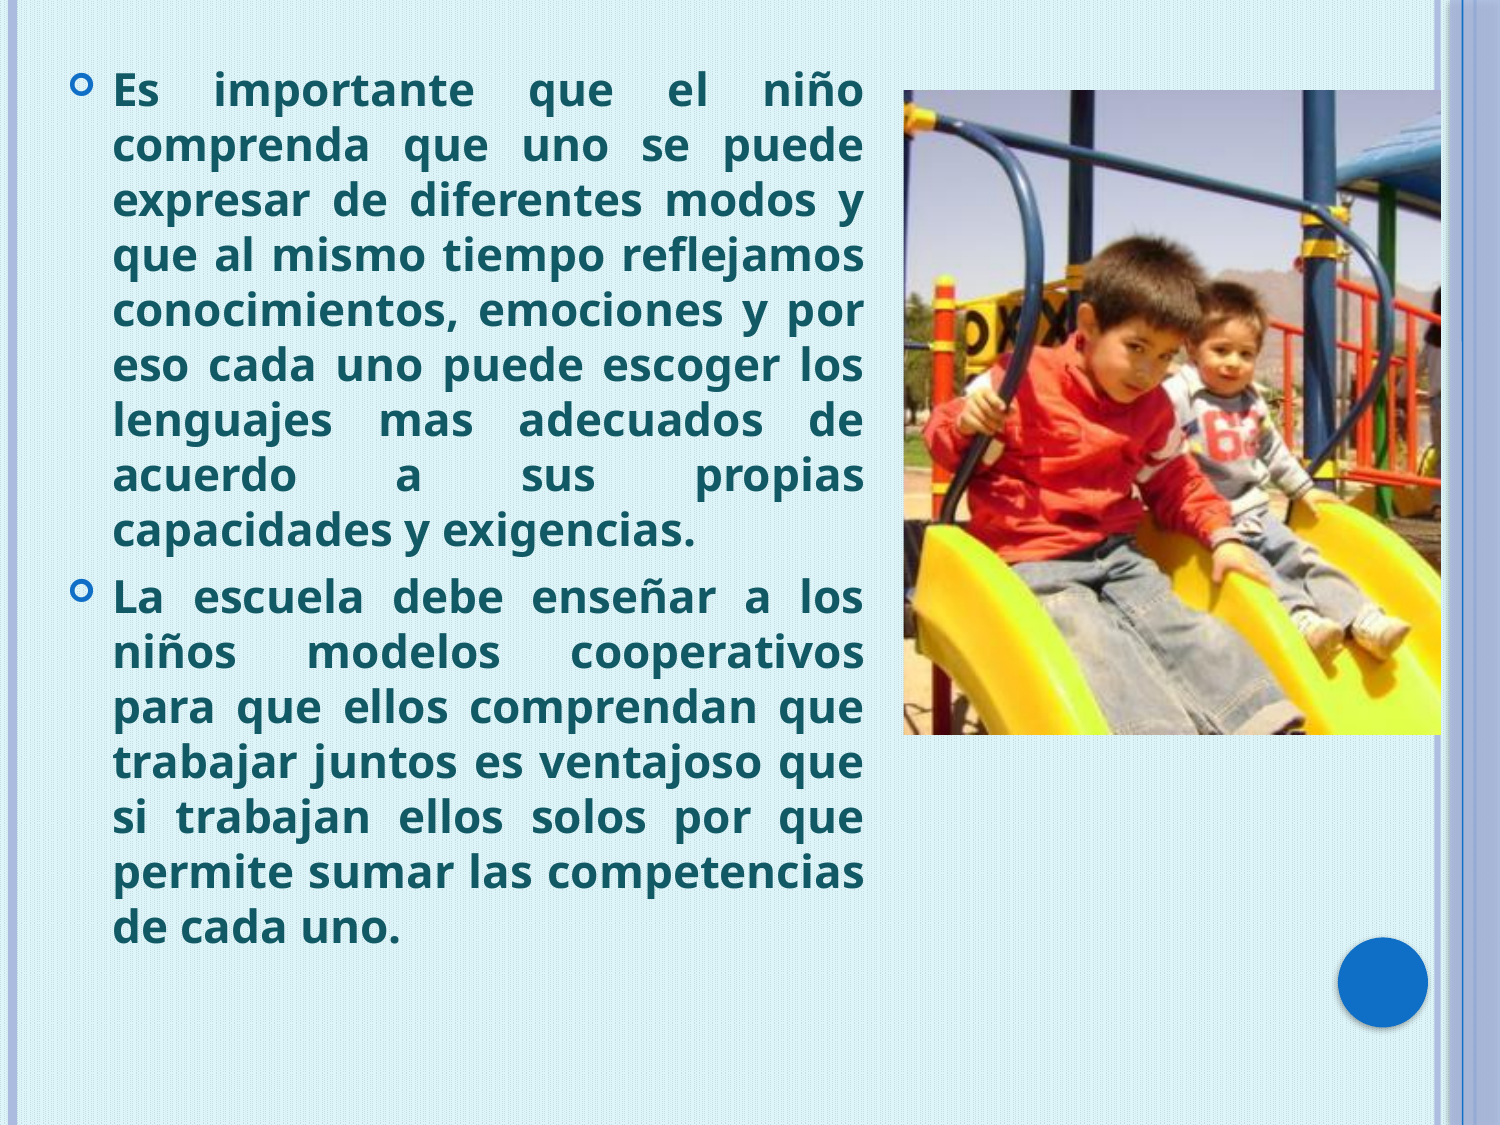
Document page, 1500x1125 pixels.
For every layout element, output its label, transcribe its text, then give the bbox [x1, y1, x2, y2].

list Es importante que el niño comprenda que uno se puede expresar de diferentes modos y que al mismo tiempo reflejamos conocimientos, emociones y por eso cada uno puede escoger los lenguajes mas adecuados de acuerdo a sus propias capacidades y exigencias. La escuela debe enseñar a los niños modelos cooperativos para que ellos comprendan que trabajar juntos es ventajoso que si trabajan ellos solos por que permite sumar las competencias de cada uno. [52, 53, 880, 1059]
picture [903, 89, 1442, 735]
